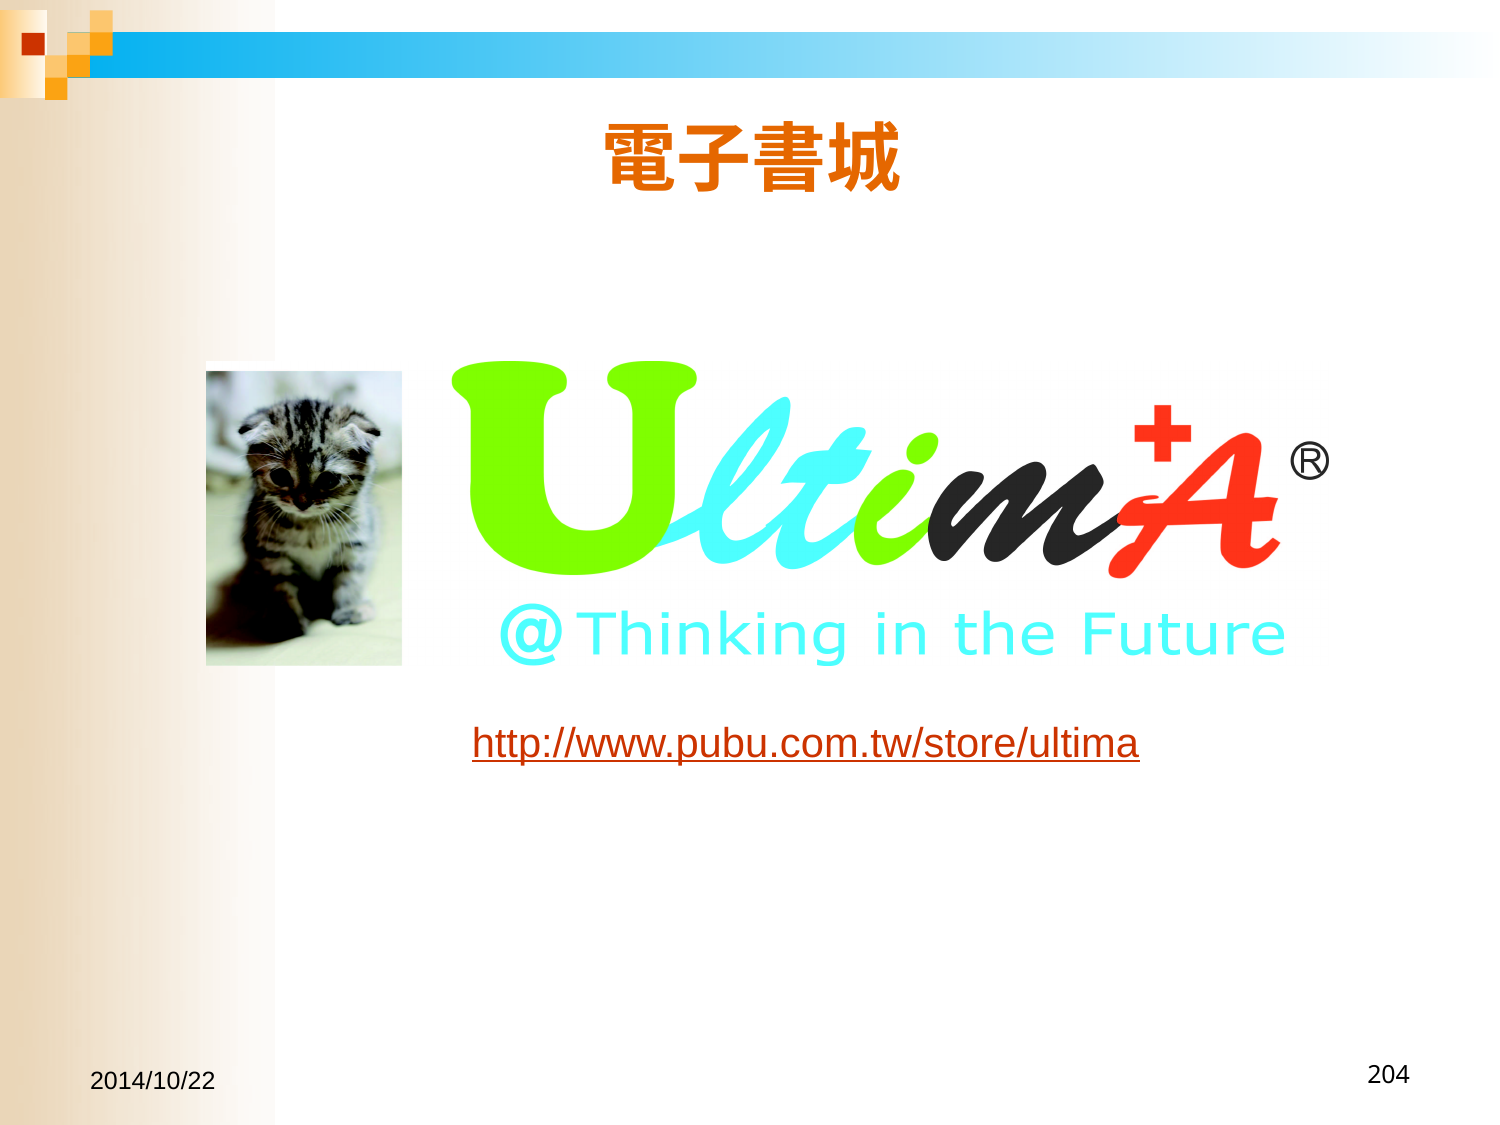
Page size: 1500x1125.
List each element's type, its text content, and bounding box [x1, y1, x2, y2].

slide_number 204 [1074, 1025, 1425, 1100]
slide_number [75, 1024, 425, 1103]
picture [206, 361, 1330, 666]
title 電子書城 [76, 42, 1427, 268]
text_box http://www.pubu.com.tw/store/ultima [457, 708, 1155, 774]
